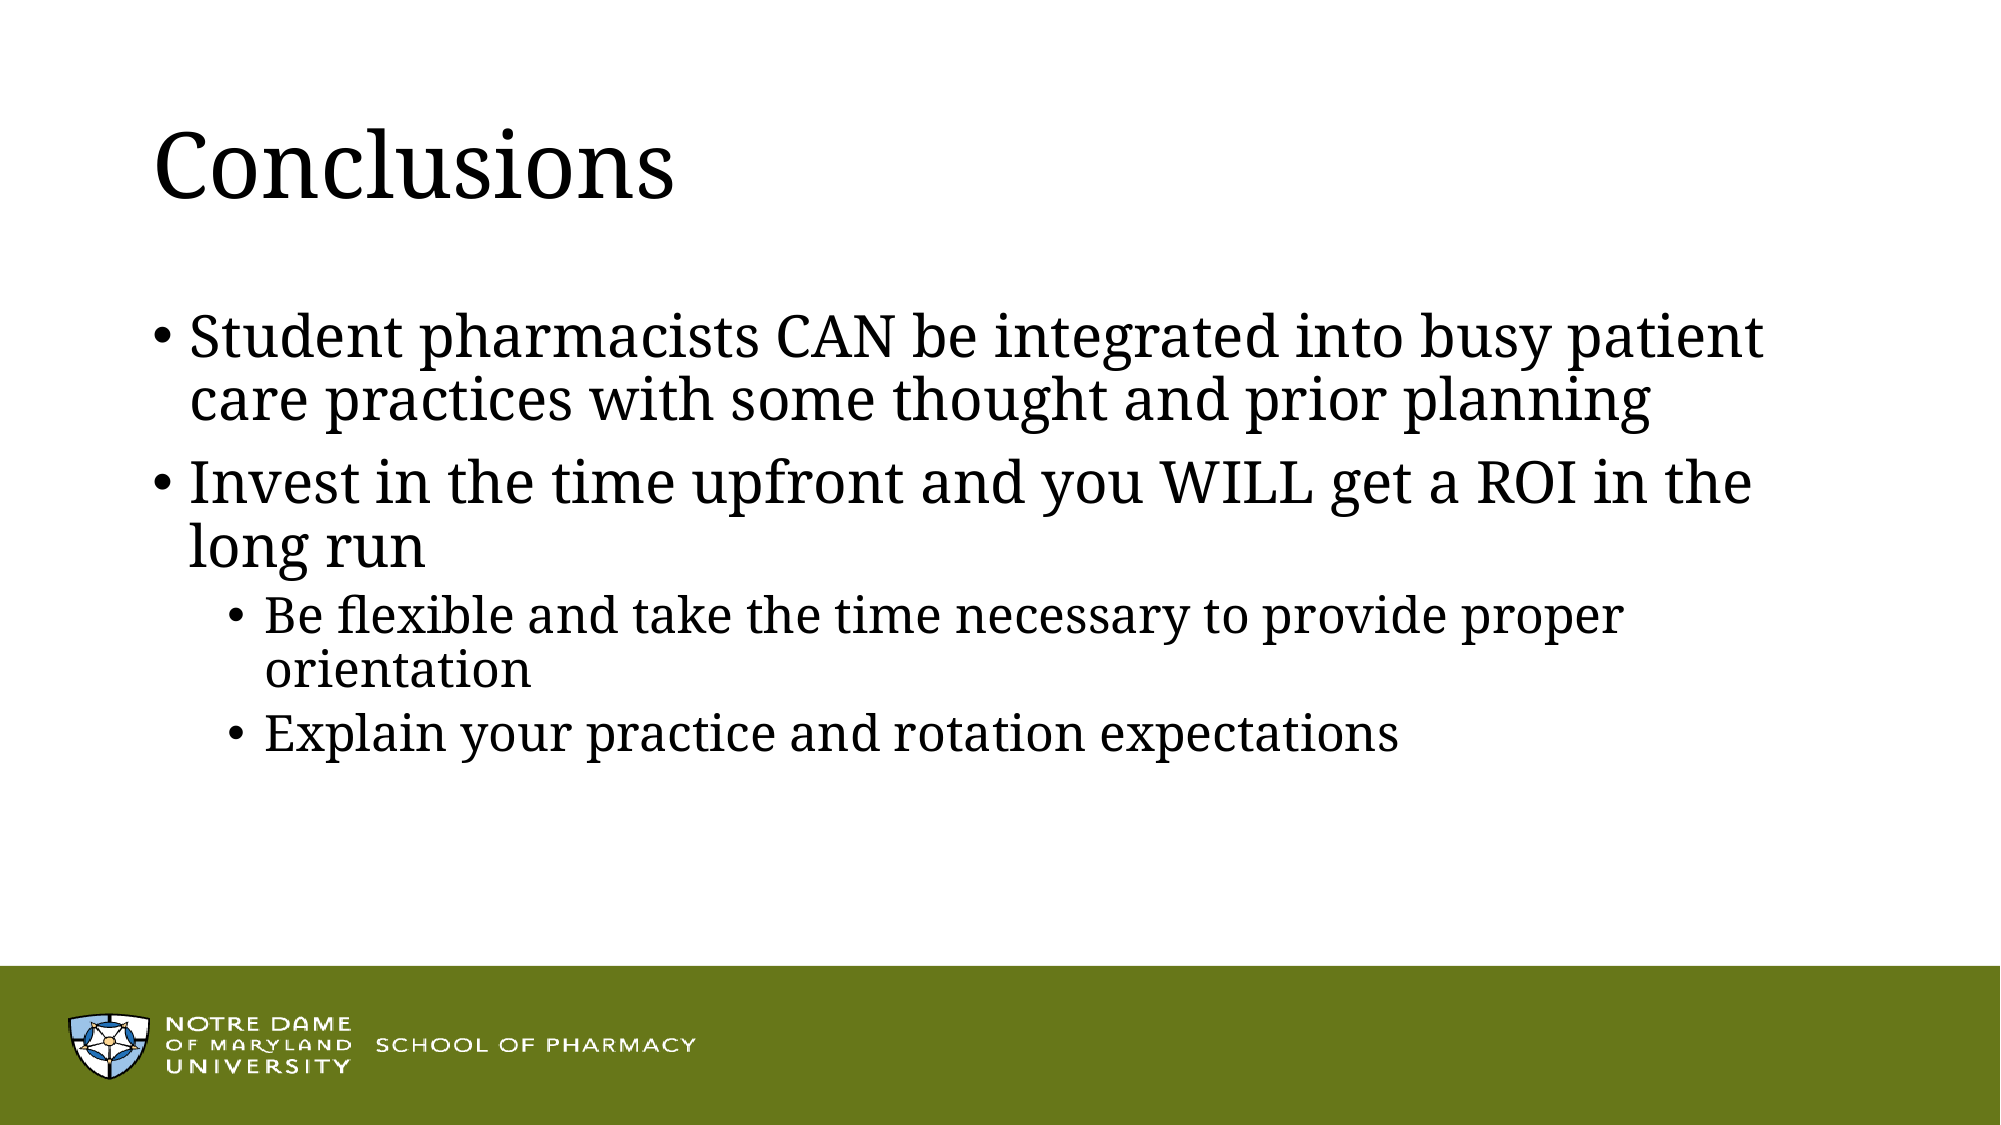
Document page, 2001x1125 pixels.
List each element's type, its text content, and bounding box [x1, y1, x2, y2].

picture [24, 965, 768, 1125]
title Conclusions [137, 59, 1863, 278]
list Student pharmacists CAN be integrated into busy patient care practices with some thought and prior planning Invest in the time upfront and you WILL get a ROI in the long run Be flexible and take the time necessary to provide proper orientation Explain your practice and rotation expectations [137, 299, 1863, 952]
